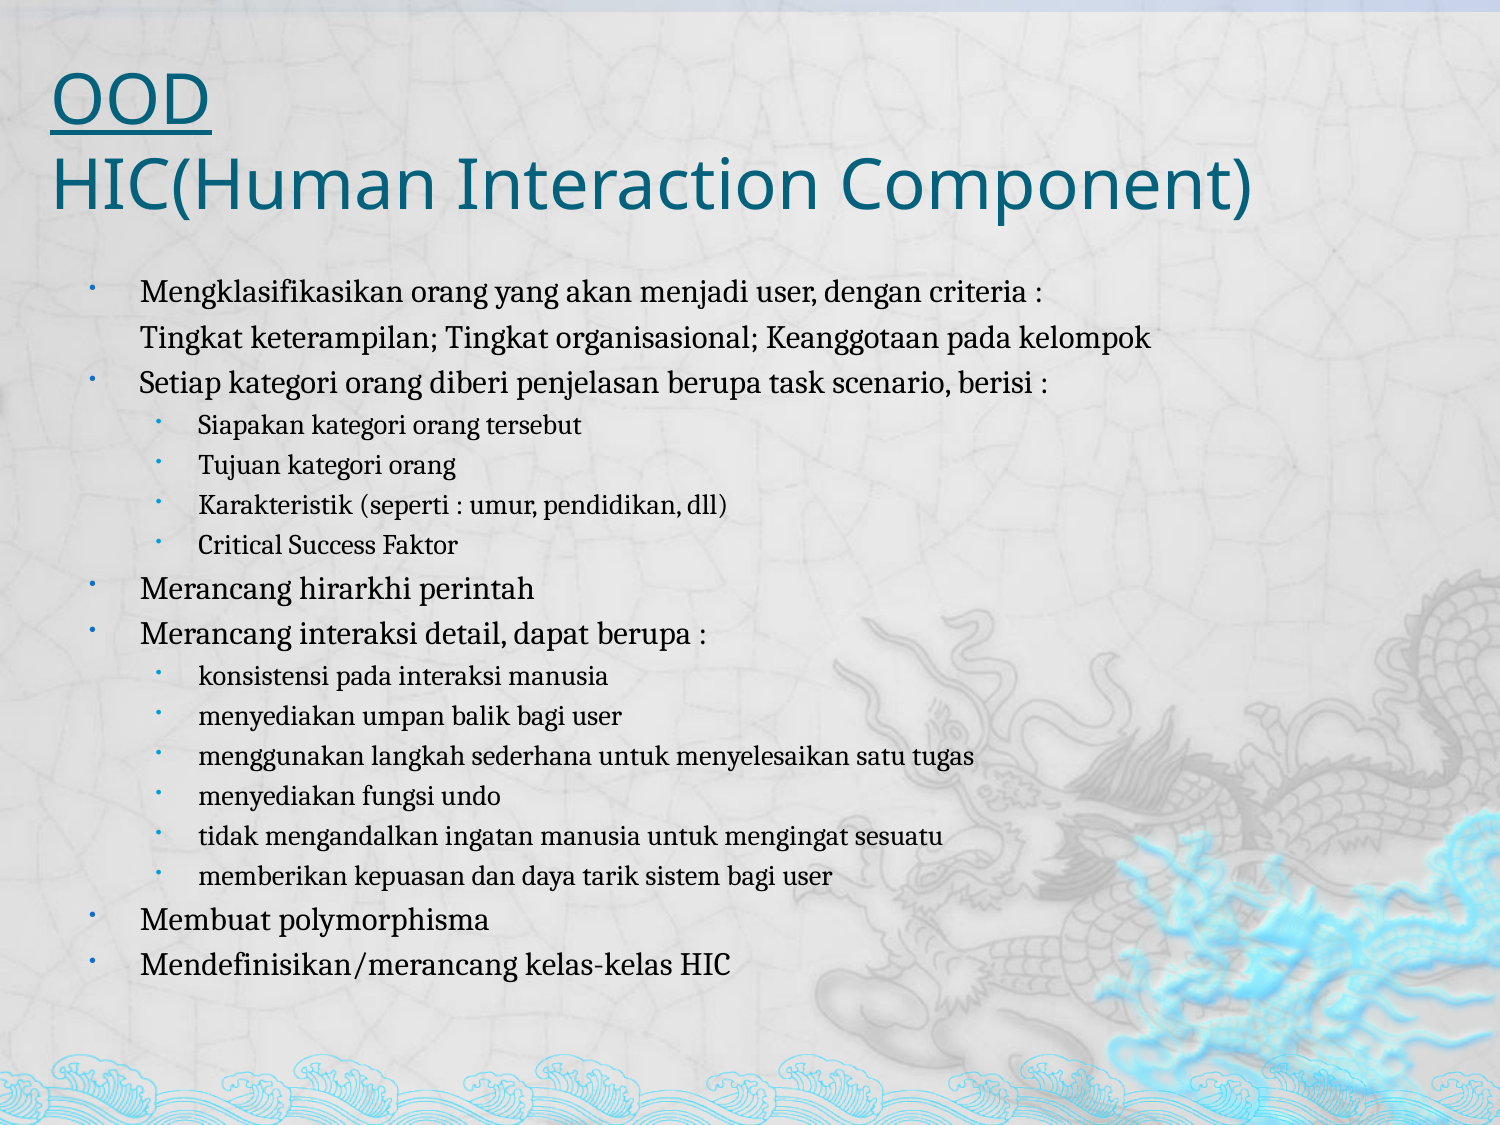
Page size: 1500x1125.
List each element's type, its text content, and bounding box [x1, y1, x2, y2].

list Mengklasifikasikan orang yang akan menjadi user, dengan criteria : Tingkat keterampilan; Tingkat organisasional; Keanggotaan pada kelompok Setiap kategori orang diberi penjelasan berupa task scenario, berisi : Siapakan kategori orang tersebut Tujuan kategori orang Karakteristik (seperti : umur, pendidikan, dll) Critical Success Faktor Merancang hirarkhi perintah Merancang interaksi detail, dapat berupa : konsistensi pada interaksi manusia menyediakan umpan balik bagi user menggunakan langkah sederhana untuk menyelesaikan satu tugas menyediakan fungsi undo tidak mengandalkan ingatan manusia untuk mengingat sesuatu memberikan kepuasan dan daya tarik sistem bagi user Membuat polymorphisma Mendefinisikan/merancang kelas-kelas HIC [75, 262, 1425, 1005]
title OOD HIC(Human Interaction Component) [35, 45, 1425, 233]
